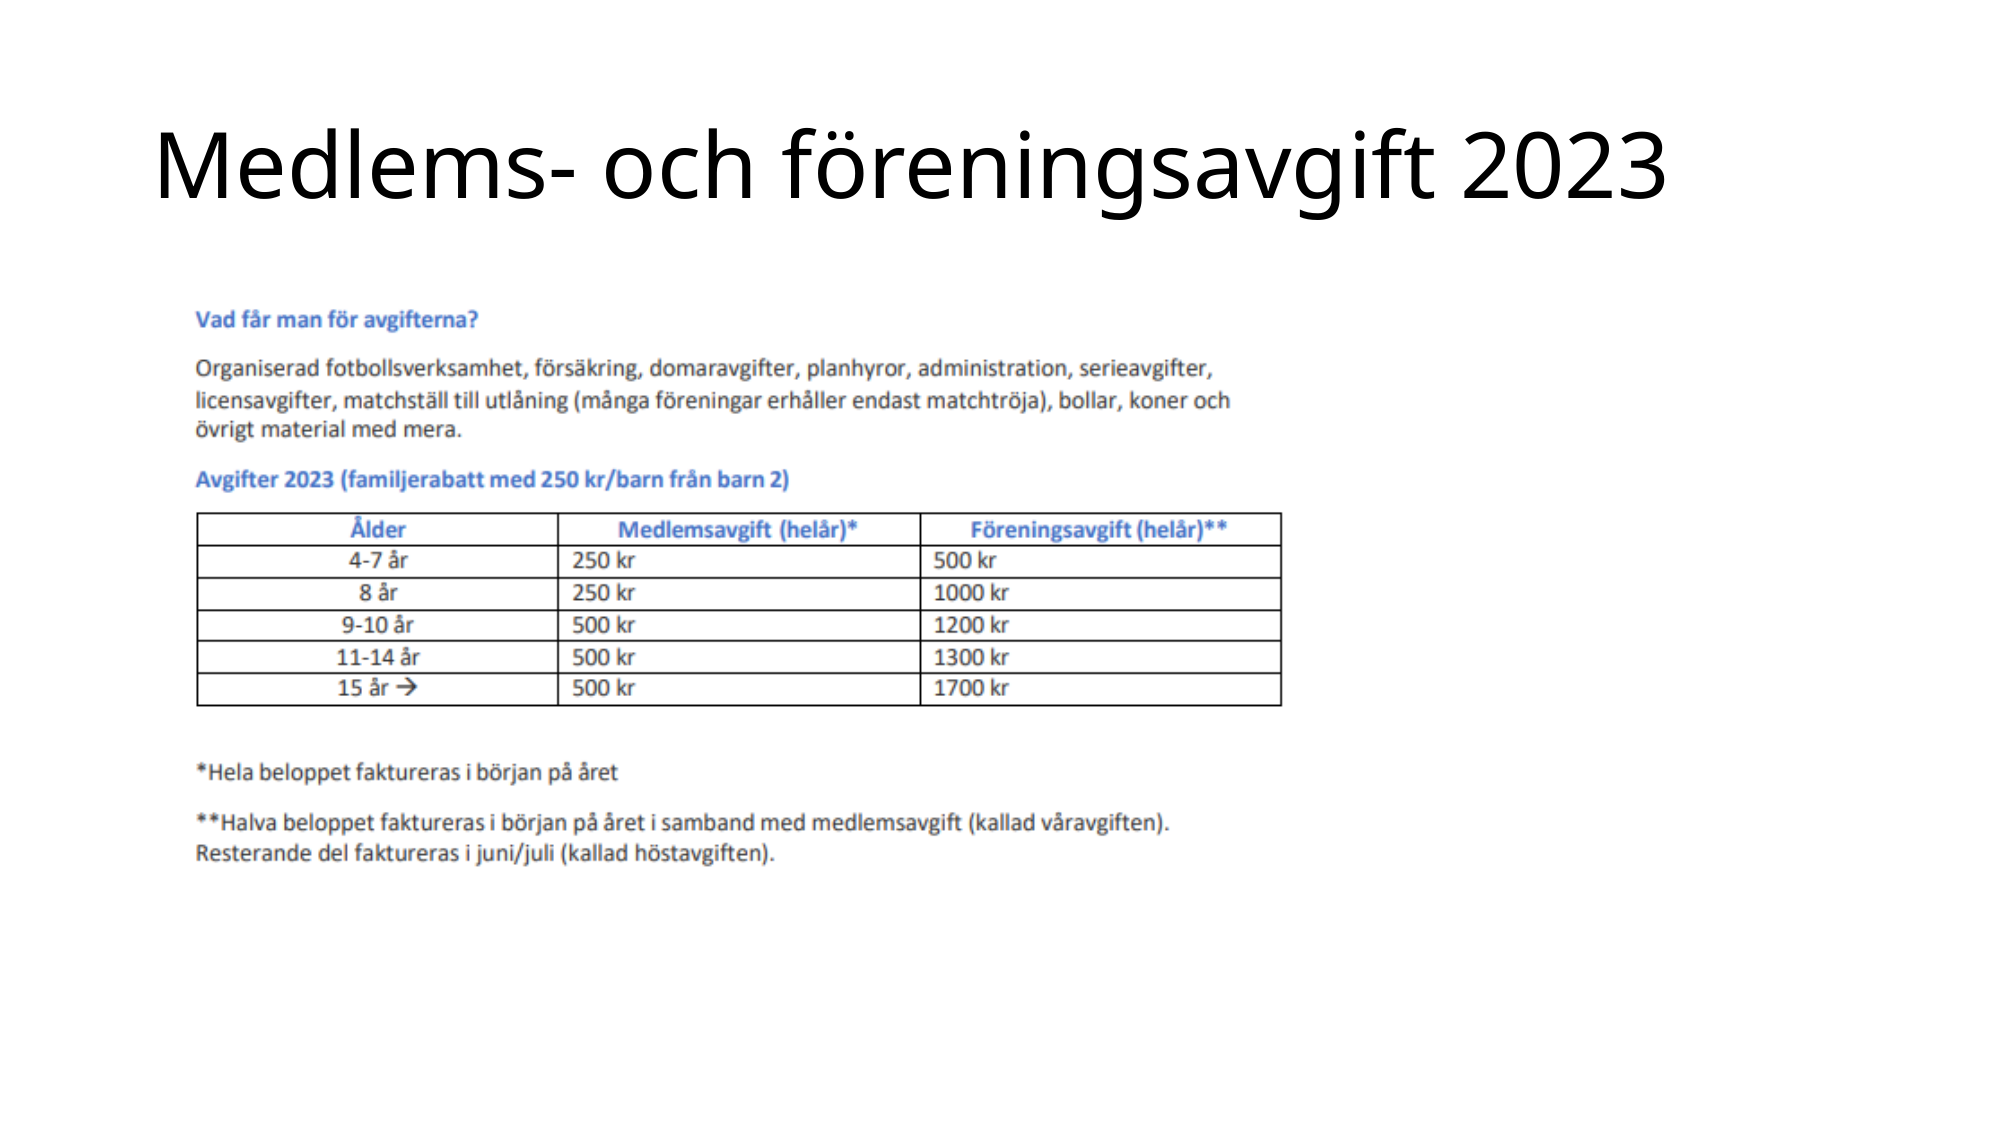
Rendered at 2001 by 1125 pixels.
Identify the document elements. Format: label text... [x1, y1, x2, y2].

title Medlems- och föreningsavgift 2023 [137, 59, 1863, 278]
picture [170, 299, 1347, 890]
